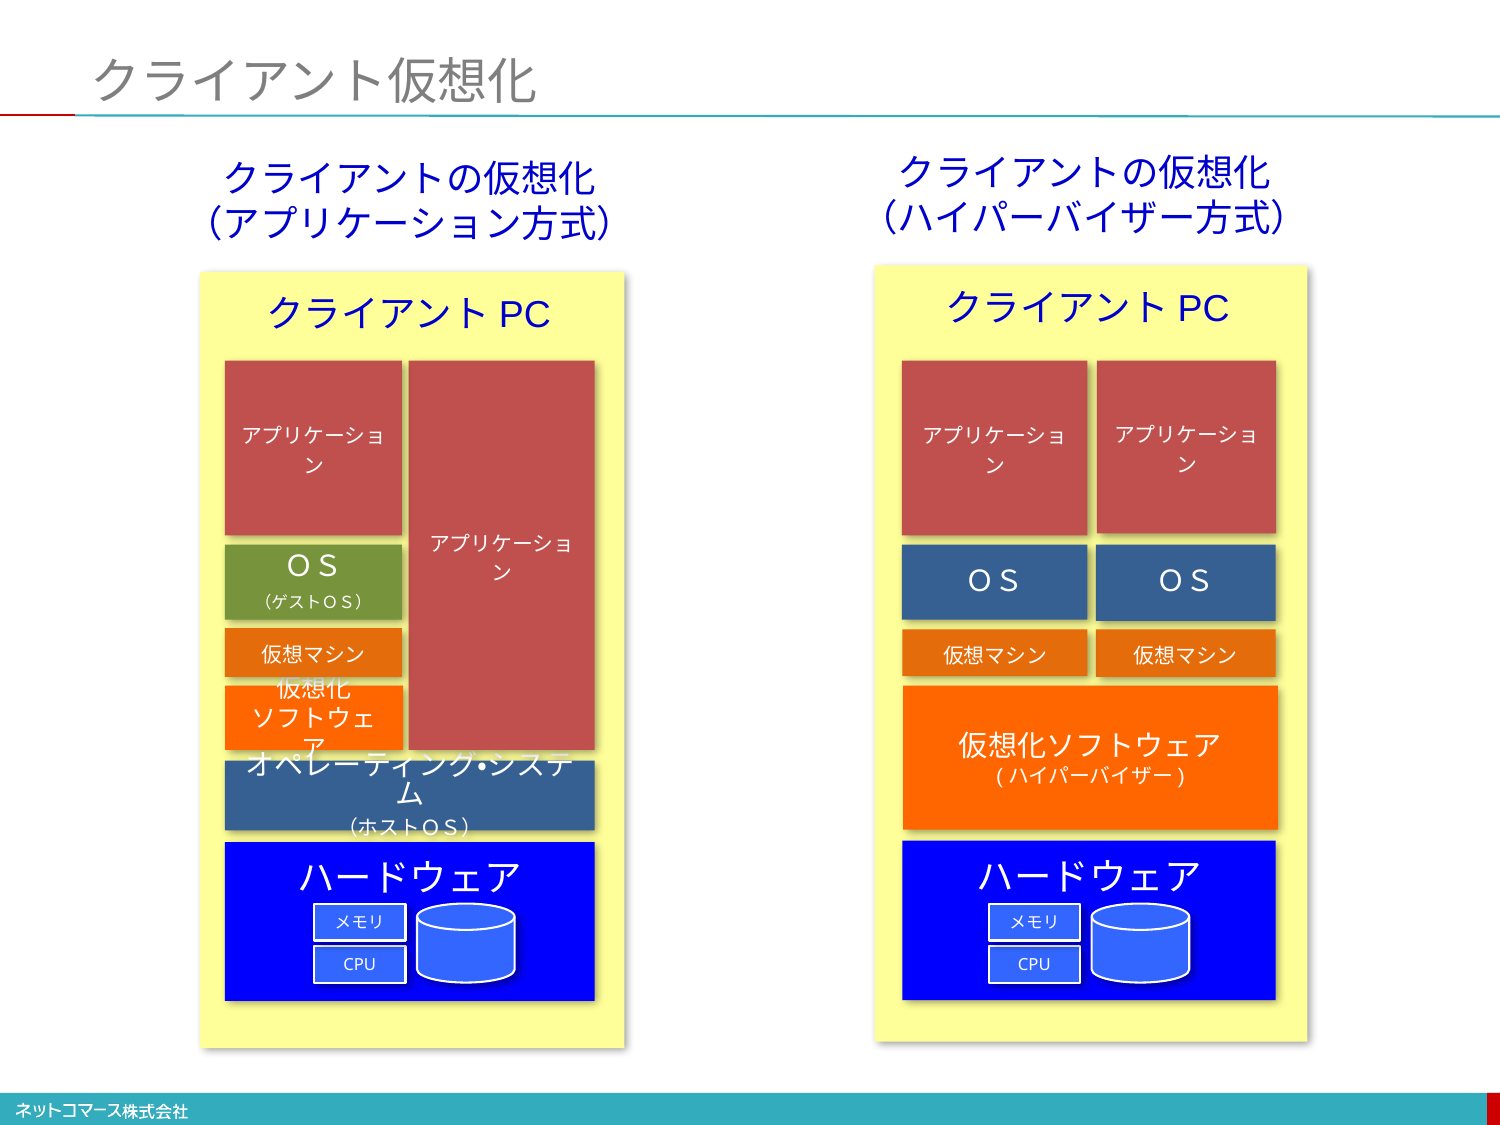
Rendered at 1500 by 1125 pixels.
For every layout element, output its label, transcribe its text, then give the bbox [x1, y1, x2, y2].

text_box ハードウェア [900, 839, 1278, 1002]
text_box クライアントの仮想化 （アプリケーション方式） [170, 148, 650, 253]
text_box オペレーティング・システム （ホストＯＳ） [223, 759, 597, 833]
text_box アプリケーション [223, 358, 404, 537]
text_box [416, 901, 517, 985]
text_box [1091, 901, 1192, 985]
text_box メモリ [987, 901, 1082, 943]
text_box クライアントの仮想化 （ハイパーバイザー方式） [845, 141, 1324, 247]
text_box クライアントPC [251, 282, 566, 343]
text_box アプリケーション [407, 359, 597, 752]
text_box 仮想化 ソフトウェア [223, 683, 405, 752]
text_box クライアントPC [930, 276, 1245, 337]
text_box メモリ [312, 901, 408, 943]
text_box CPU [312, 947, 408, 985]
text_box [874, 265, 1308, 1042]
text_box 仮想マシン [223, 626, 404, 679]
text_box アプリケーション [1095, 359, 1278, 535]
picture [16, 1101, 188, 1120]
text_box 仮想マシン [1094, 627, 1278, 679]
text_box ＯＳ （ゲストＯＳ） [223, 543, 404, 622]
text_box ＯＳ [900, 543, 1089, 622]
text_box CPU [987, 947, 1082, 985]
text_box アプリケーション [900, 358, 1089, 537]
text_box ハードウェア [223, 840, 597, 1003]
text_box [199, 271, 625, 1049]
text_box 仮想化ソフトウェア (ハイパーバイザー) [901, 683, 1280, 832]
text_box 仮想マシン [900, 627, 1090, 678]
text_box ＯＳ [1098, 543, 1278, 623]
title クライアント仮想化 [75, 45, 1500, 114]
